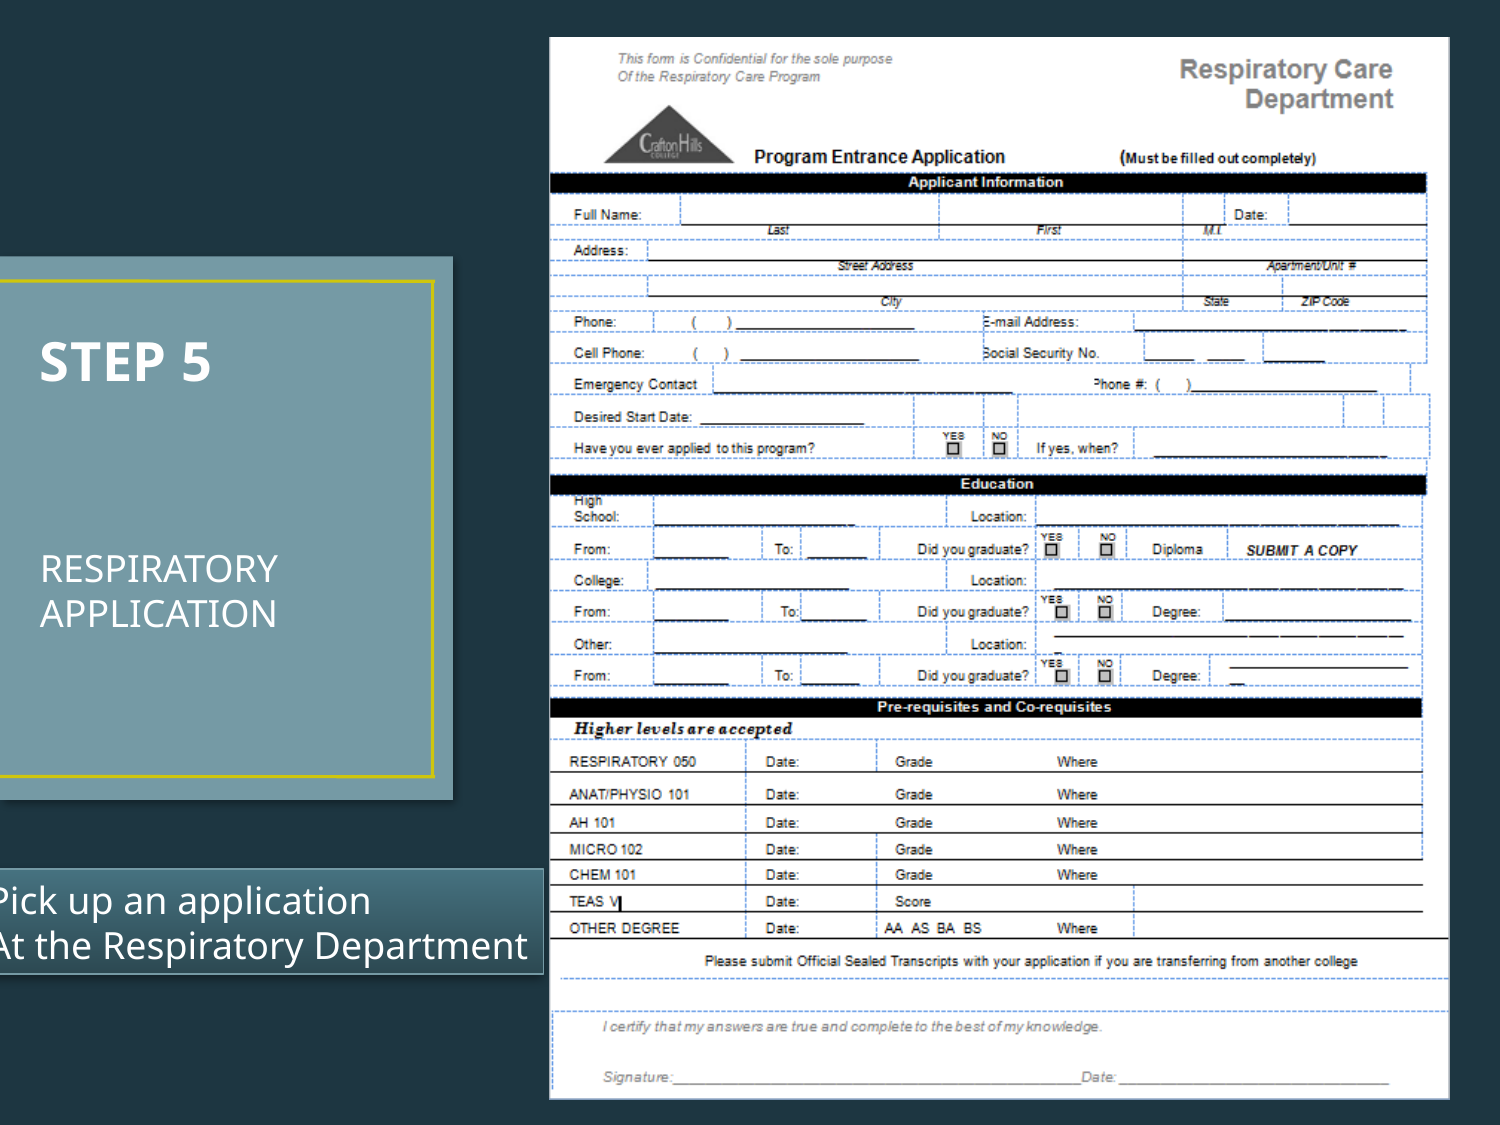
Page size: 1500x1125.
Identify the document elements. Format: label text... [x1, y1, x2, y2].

title STEP 5 [24, 311, 415, 400]
picture [549, 37, 1451, 1100]
text_box Pick up an application At the Respiratory Department [0, 868, 542, 975]
list RESPIRATORY APPLICATION [24, 536, 415, 762]
